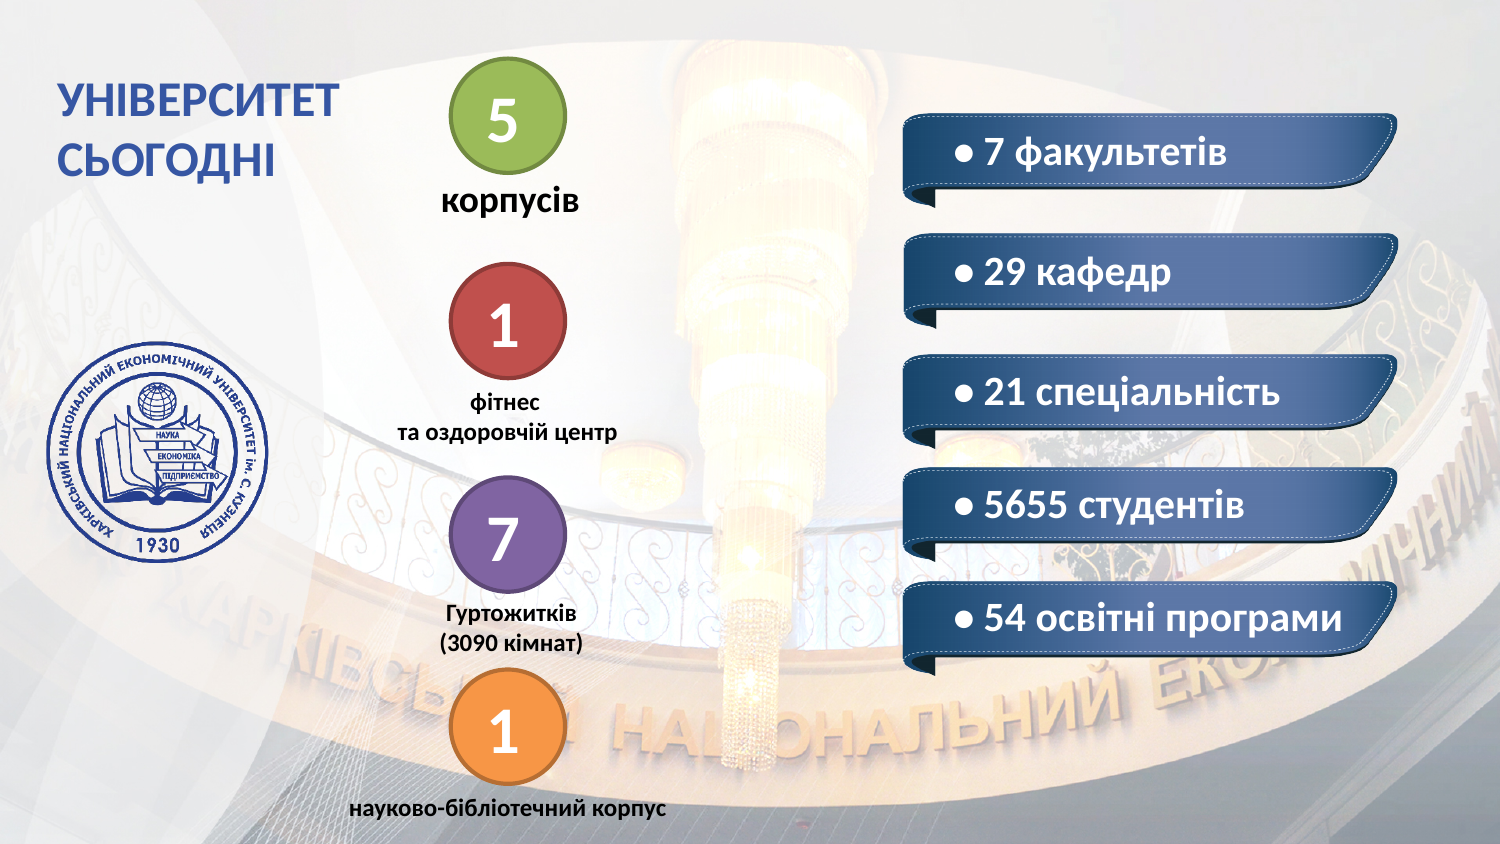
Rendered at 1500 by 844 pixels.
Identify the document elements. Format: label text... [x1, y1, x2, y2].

text_box науково-бібліотечний корпус [333, 783, 682, 829]
picture [0, 0, 1500, 844]
text_box корпусів [426, 167, 595, 228]
text_box 1 [448, 261, 568, 377]
text_box Гуртожитків (3090 кімнат) [424, 589, 599, 664]
text_box 5 [448, 56, 568, 167]
text_box 1 [448, 667, 568, 783]
text_box 7 [448, 475, 568, 589]
text_box УНІВЕРСИТЕТ СЬОГОДНІ [41, 55, 898, 198]
text_box фітнес та оздоровчій центр [382, 377, 633, 453]
